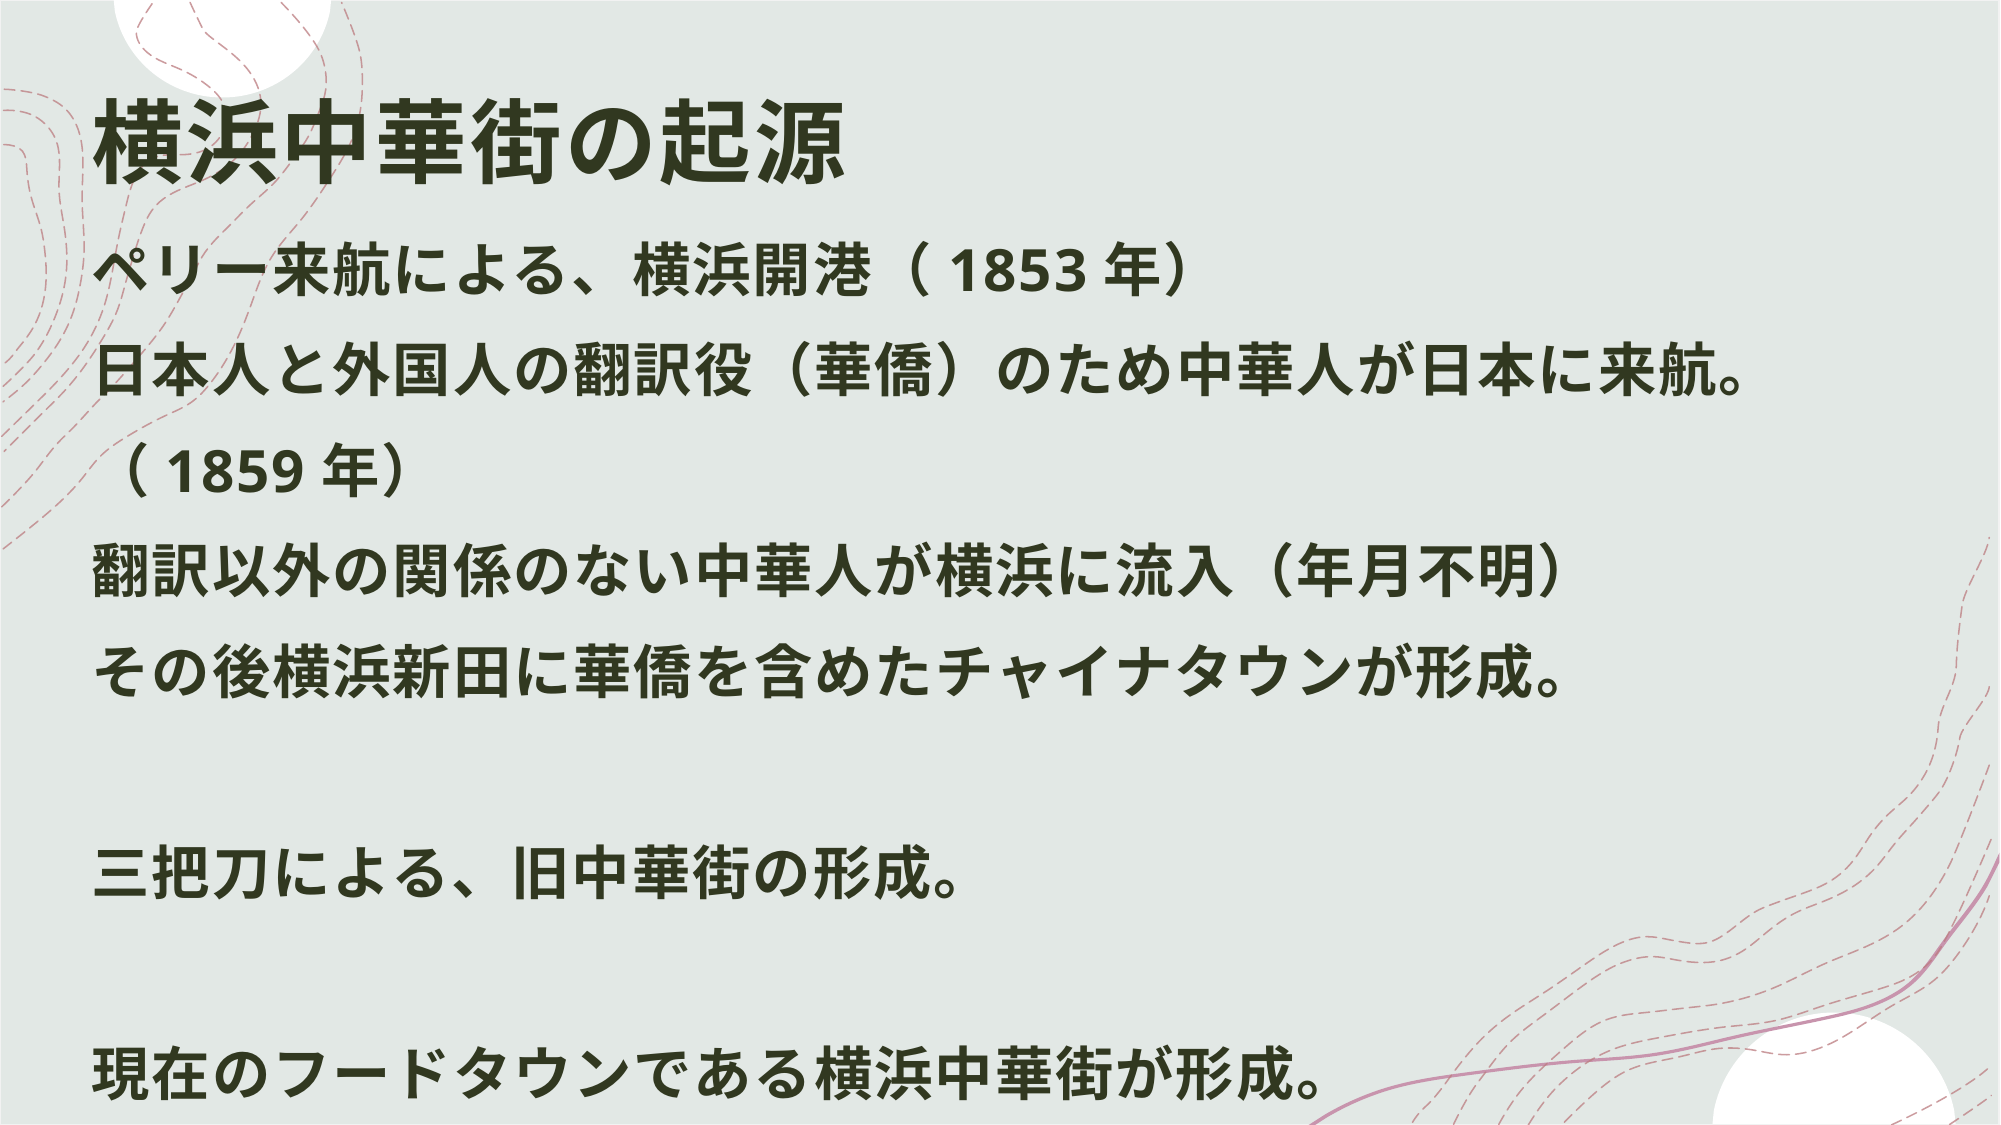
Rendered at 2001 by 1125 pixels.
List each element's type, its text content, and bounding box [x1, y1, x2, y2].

title 横浜中華街の起源 [73, 26, 1799, 205]
list ペリー来航による、横浜開港（1853年） 日本人と外国人の翻訳役（華僑）のため中華人が日本に来航。 （1859年） 翻訳以外の関係のない中華人が横浜に流入（年月不明） その後横浜新田に華僑を含めたチャイナタウンが形成。 三把刀による、旧中華街の形成。 現在のフードタウンである横浜中華街が形成。 [73, 205, 1799, 1125]
